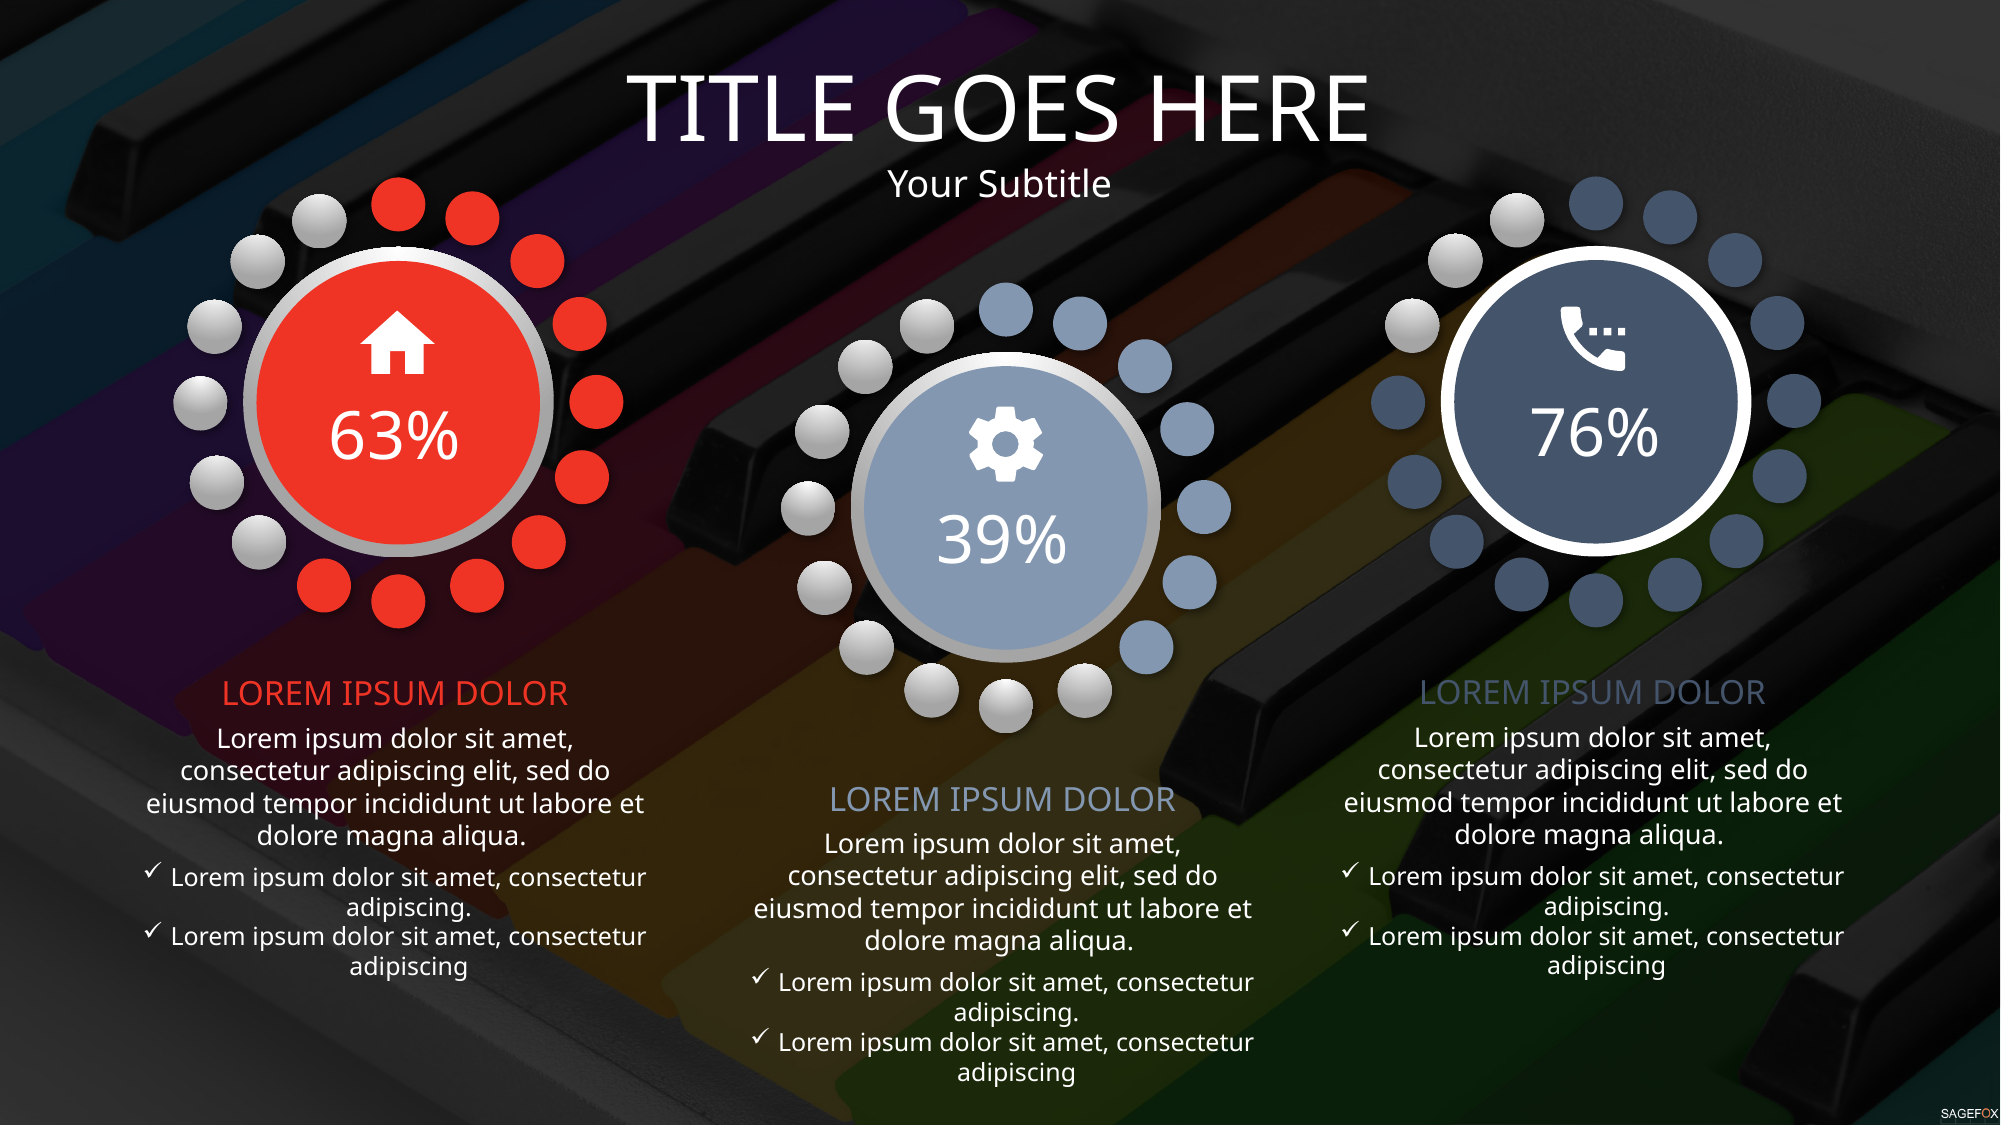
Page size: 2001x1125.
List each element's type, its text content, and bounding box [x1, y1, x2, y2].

text_box [1646, 557, 1703, 613]
text_box [295, 558, 353, 614]
text_box [1568, 572, 1625, 629]
text_box [1752, 448, 1808, 505]
text_box [794, 404, 850, 461]
text_box [1056, 663, 1113, 719]
text_box [370, 573, 427, 630]
text_box [1493, 557, 1550, 613]
text_box [186, 298, 243, 355]
text_box [1370, 374, 1427, 431]
text_box LOREM IPSUM DOLOR Lorem ipsum dolor sit amet, consectetur adipiscing elit, sed do eiusmod tempor incididunt ut labore et dolore magna aliqua. Lorem ipsum dolor sit amet, consectetur adipiscing. Lorem ipsum dolor sit amet, consectetur adipiscing [1321, 664, 1864, 1018]
text_box [568, 373, 625, 430]
text_box [554, 295, 608, 352]
text_box [291, 193, 348, 246]
text_box [449, 558, 506, 614]
text_box [188, 454, 243, 511]
text_box [837, 339, 889, 391]
text_box [554, 449, 611, 506]
text_box [1428, 519, 1481, 570]
text_box [1120, 338, 1174, 389]
text_box [1427, 232, 1479, 285]
text_box [1568, 175, 1625, 232]
text_box [1175, 479, 1233, 536]
text_box [1711, 232, 1764, 283]
text_box [1162, 554, 1218, 611]
text_box [1752, 295, 1806, 352]
text_box [1713, 517, 1765, 570]
text_box [370, 176, 427, 233]
text_box [444, 190, 501, 246]
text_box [1440, 245, 1752, 557]
text_box [1489, 192, 1546, 245]
text_box [1384, 297, 1440, 354]
text_box [977, 281, 1034, 338]
text_box [230, 519, 283, 571]
text_box [1642, 189, 1699, 245]
text_box [1052, 295, 1109, 352]
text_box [850, 352, 1162, 663]
text_box [172, 375, 229, 432]
text_box [780, 480, 837, 537]
picture [0, 0, 2001, 1125]
text_box [1123, 624, 1175, 676]
text_box [1766, 372, 1823, 429]
text_box [898, 298, 956, 352]
text_box [977, 678, 1034, 735]
text_box LOREM IPSUM DOLOR Lorem ipsum dolor sit amet, consectetur adipiscing elit, sed do eiusmod tempor incididunt ut labore et dolore magna aliqua. Lorem ipsum dolor sit amet, consectetur adipiscing. Lorem ipsum dolor sit amet, consectetur adipiscing [124, 665, 666, 1019]
text_box [1162, 401, 1216, 458]
text_box [796, 559, 850, 617]
text_box [229, 233, 281, 286]
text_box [243, 246, 554, 558]
text_box [1386, 453, 1440, 510]
text_box [513, 233, 566, 284]
text_box TITLE GOES HERE Your Subtitle [548, 42, 1452, 212]
text_box [838, 625, 891, 676]
text_box [903, 663, 960, 719]
text_box [515, 518, 567, 571]
text_box LOREM IPSUM DOLOR Lorem ipsum dolor sit amet, consectetur adipiscing elit, sed do eiusmod tempor incididunt ut labore et dolore magna aliqua. Lorem ipsum dolor sit amet, consectetur adipiscing. Lorem ipsum dolor sit amet, consectetur adipiscing [731, 770, 1274, 1124]
